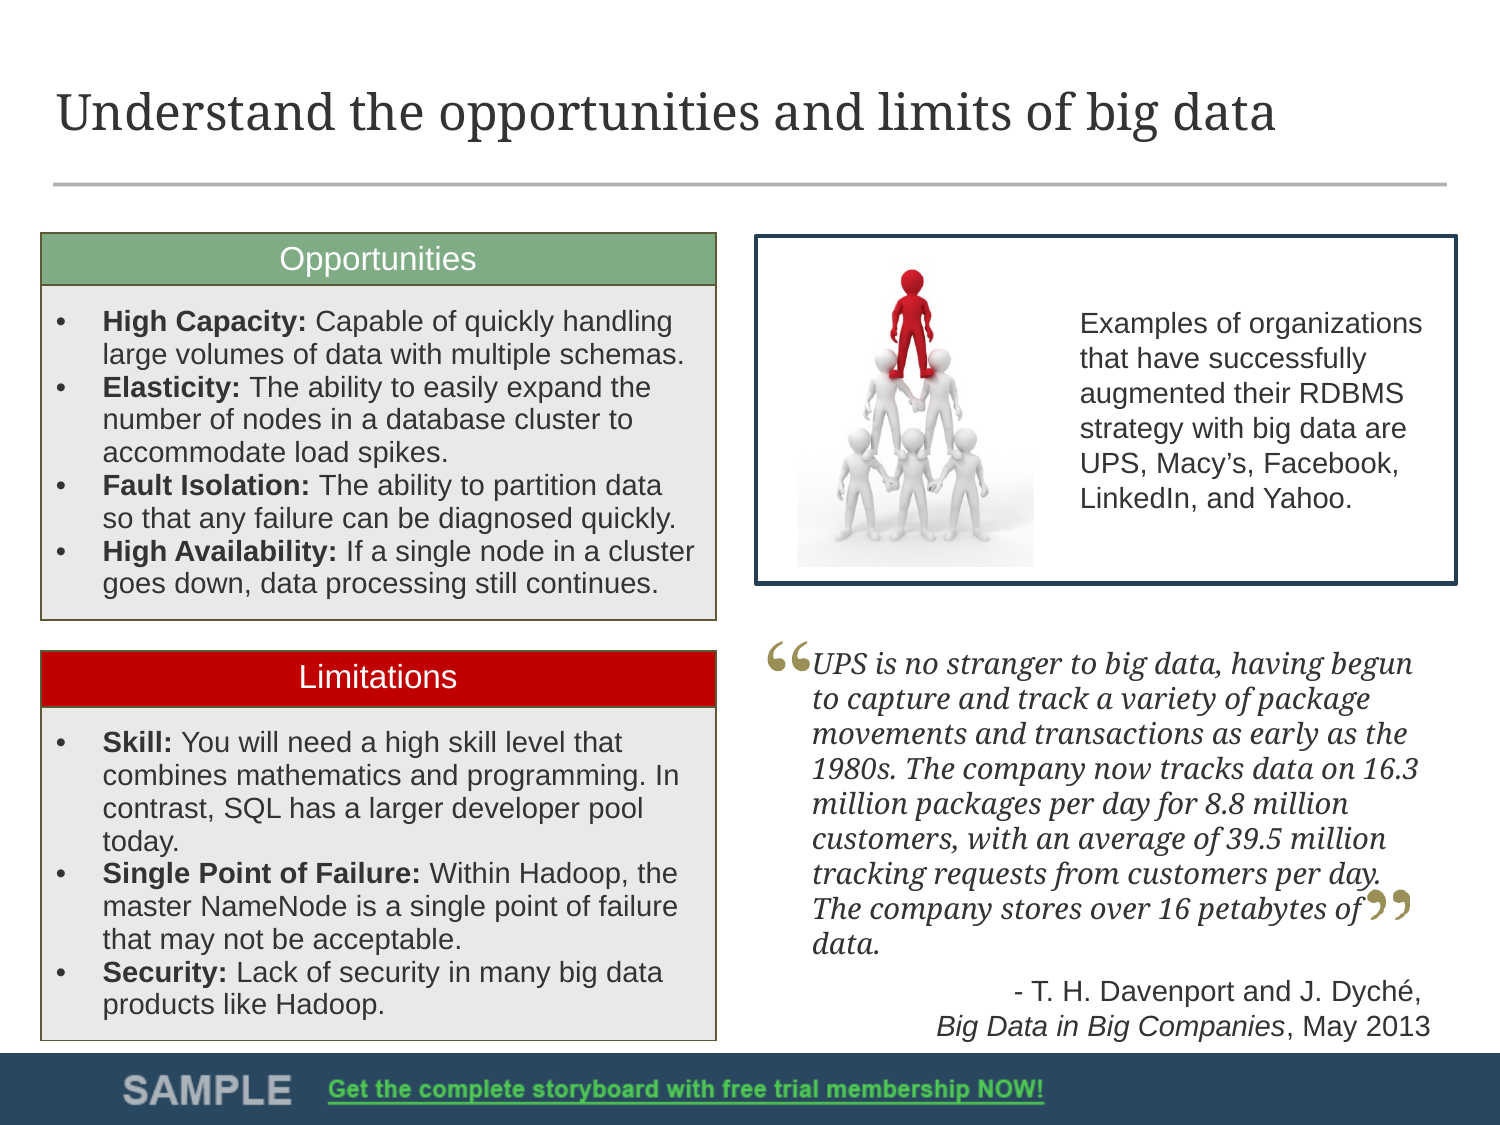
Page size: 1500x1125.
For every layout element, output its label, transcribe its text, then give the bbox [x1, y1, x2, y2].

picture [0, 1053, 1500, 1125]
table_cell Skill: You will need a high skill level that combines mathematics and programming. In contrast, SQL has a larger developer pool today. Single Point of Failure: Within Hadoop, the master NameNode is a single point of failure that may not be acceptable. Security: Lack of security in many big data products like Hadoop. [42, 708, 715, 1040]
picture [1366, 888, 1410, 920]
text_box UPS is no stranger to big data, having begun to capture and track a variety of package movements and transactions as early as the 1980s. The company now tracks data on 16.3 million packages per day for 8.8 million customers, with an average of 39.5 million tracking requests from customers per day. The company stores over 16 petabytes of data. - T. H. Davenport and J. Dyché, Big Data in Big Companies, May 2013 [797, 637, 1446, 1050]
table_header Opportunities [42, 234, 715, 284]
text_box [755, 235, 1457, 584]
picture [767, 640, 811, 672]
title Understand the opportunities and limits of big data [41, 42, 1457, 185]
table_cell High Capacity: Capable of quickly handling large volumes of data with multiple schemas. Elasticity: The ability to easily expand the number of nodes in a database cluster to accommodate load spikes. Fault Isolation: The ability to partition data so that any failure can be diagnosed quickly. High Availability: If a single node in a cluster goes down, data processing still continues. [42, 286, 715, 619]
table_header Limitations [42, 652, 715, 706]
